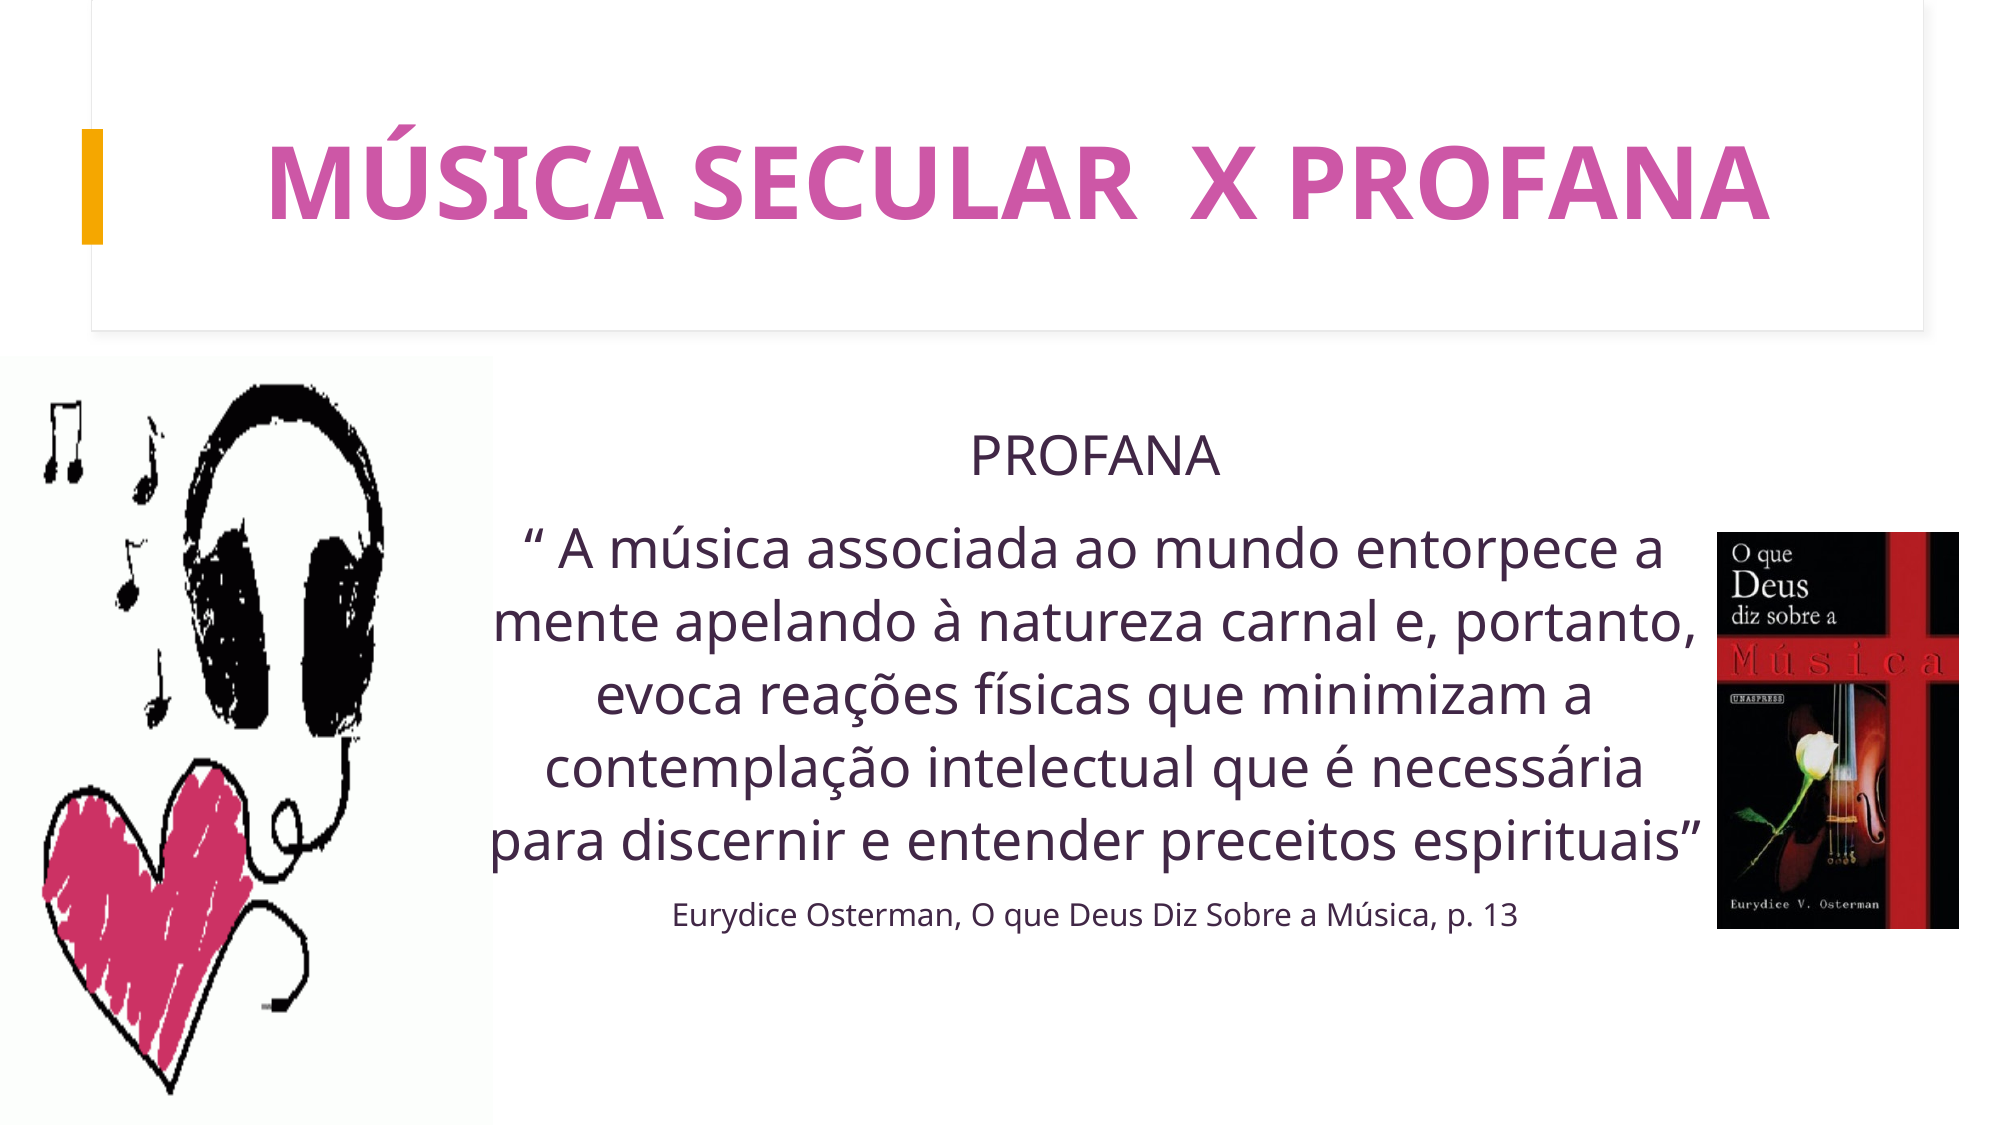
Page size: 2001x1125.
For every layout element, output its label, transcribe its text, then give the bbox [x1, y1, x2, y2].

picture [1717, 532, 1959, 929]
list PROFANA “ A música associada ao mundo entorpece a mente apelando à natureza carnal e, portanto, evoca reações físicas que minimizam a contemplação intelectual que é necessária para discernir e entender preceitos espirituais” Eurydice Osterman, O que Deus Diz Sobre a Música, p. 13 [493, 406, 1719, 1013]
title MÚSICA SECULAR X PROFANA [183, 90, 1851, 284]
picture [0, 356, 493, 1125]
